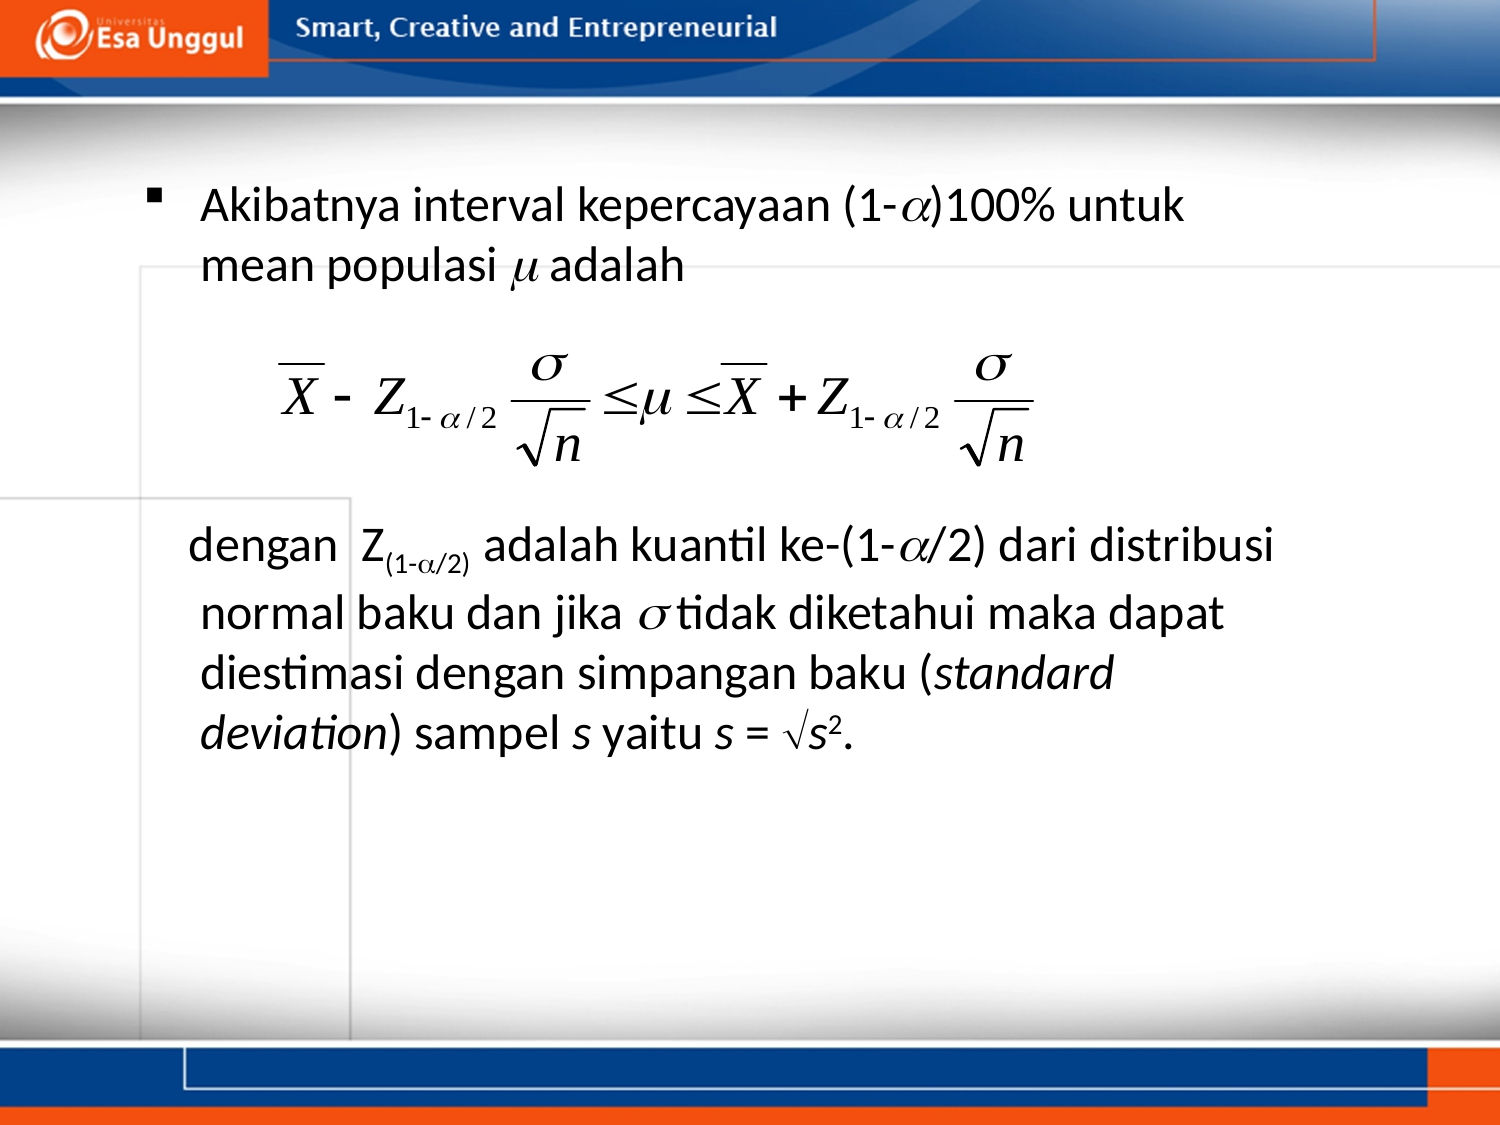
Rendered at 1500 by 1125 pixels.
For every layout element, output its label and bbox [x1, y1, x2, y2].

text_box [269, 328, 1044, 479]
picture [0, 0, 1500, 1125]
